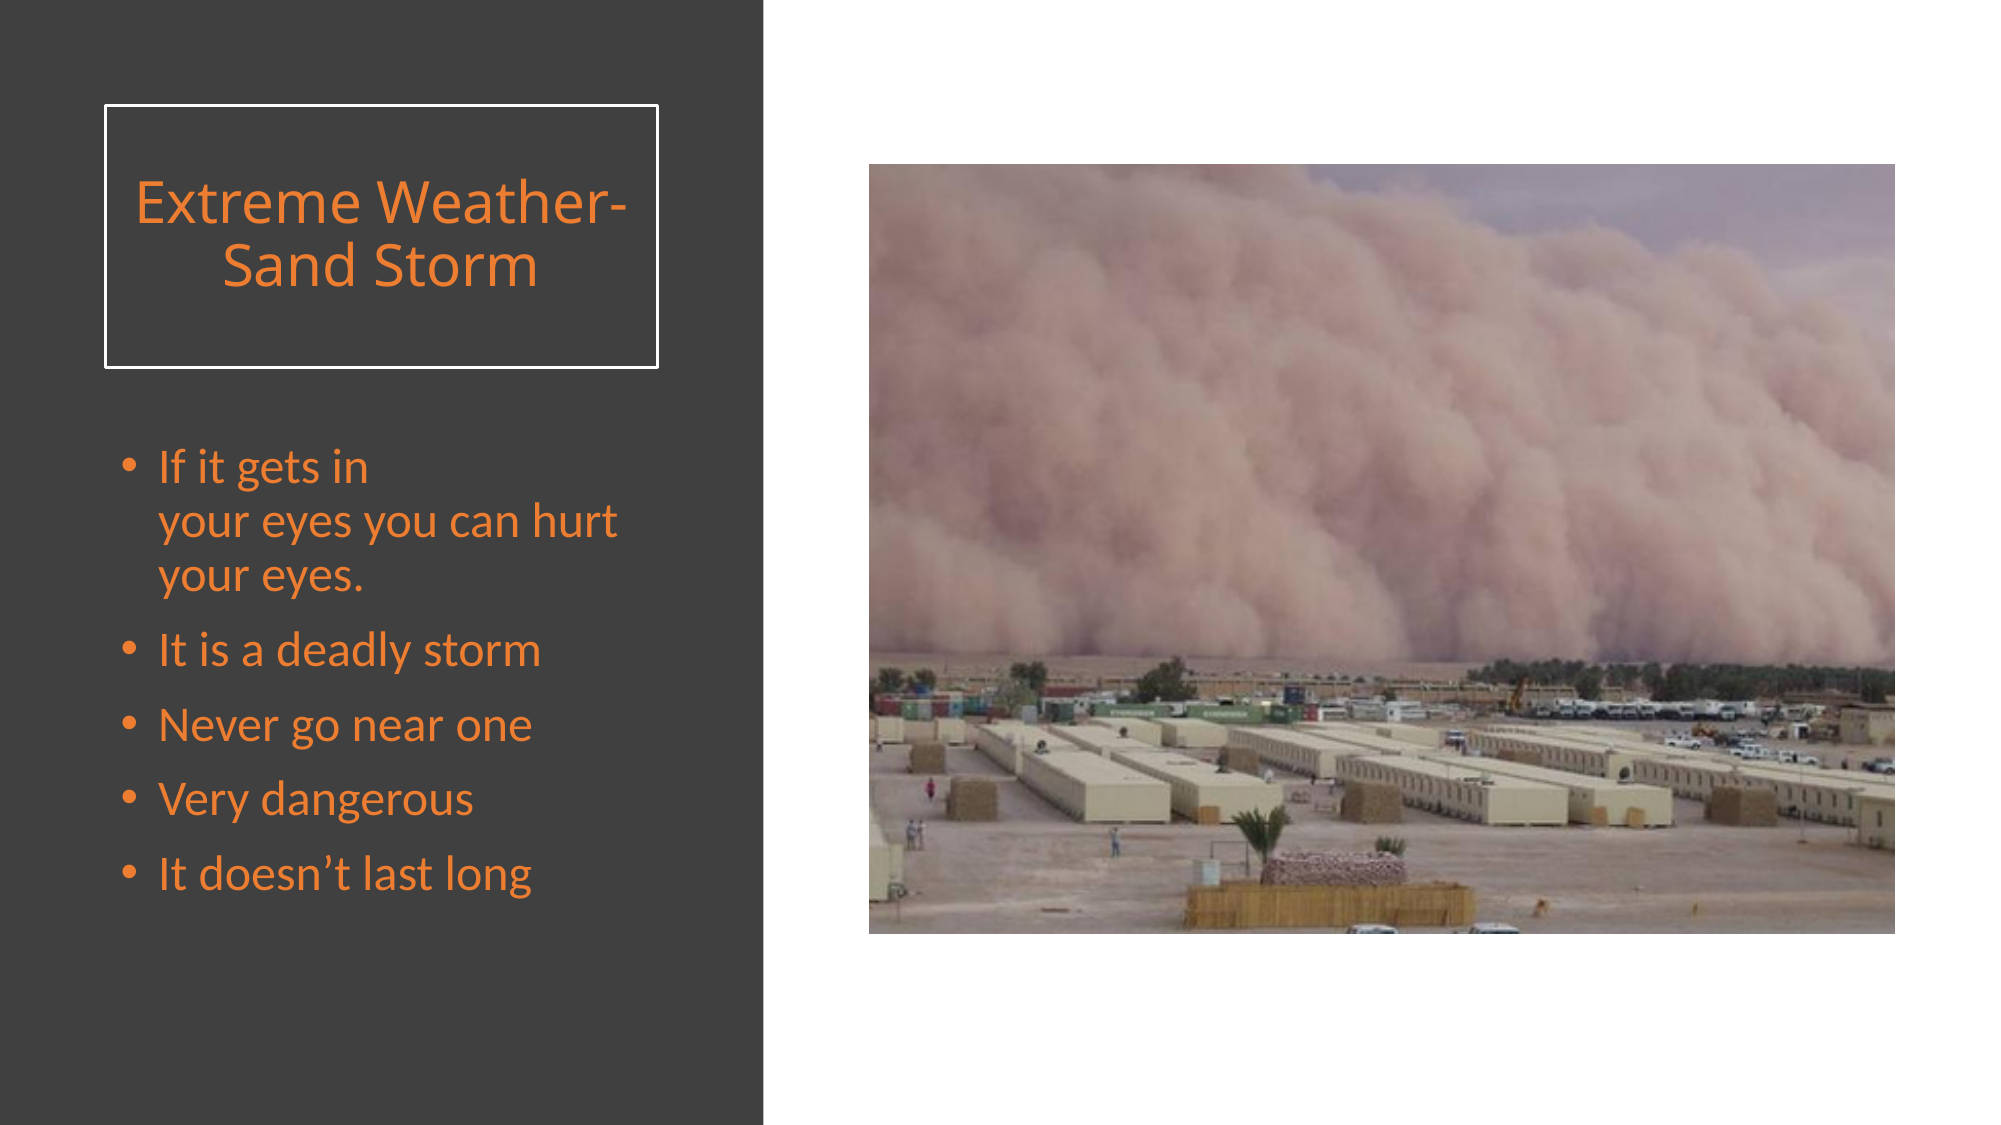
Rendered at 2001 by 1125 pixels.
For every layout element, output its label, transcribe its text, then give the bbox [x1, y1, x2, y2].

picture [869, 164, 1895, 934]
title Extreme Weather-Sand Storm [105, 105, 658, 368]
text_box [0, 0, 764, 1125]
list If it gets in your eyes you can hurt your eyes. It is a deadly storm Never go near one Very dangerous It doesn’t last long [105, 432, 658, 994]
